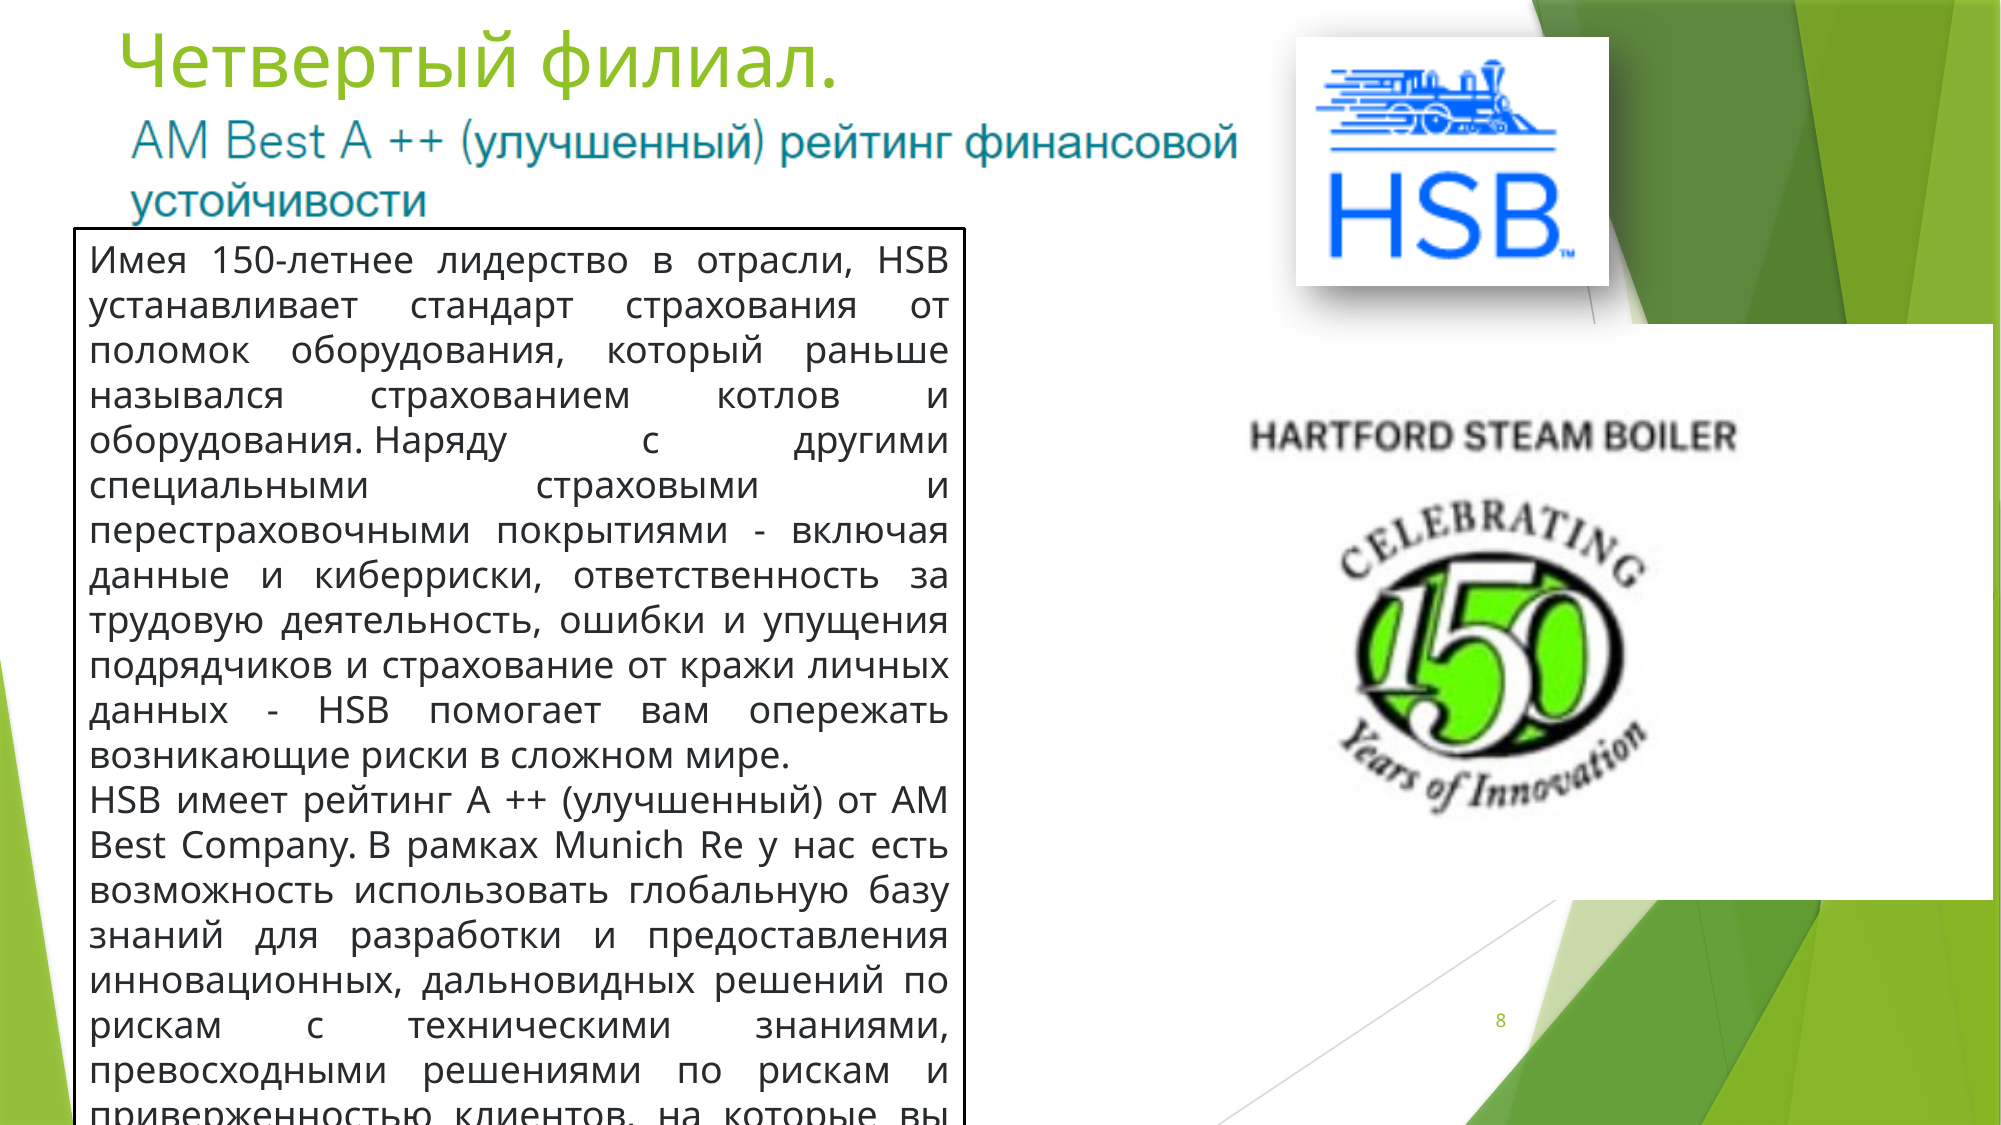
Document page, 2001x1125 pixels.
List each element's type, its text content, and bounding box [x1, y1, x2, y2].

picture [118, 100, 1264, 228]
picture [1295, 37, 1610, 287]
slide_number 8 [1409, 991, 1522, 1051]
text_box Имея 150-летнее лидерство в отрасли, HSB устанавливает стандарт страхования от поломок оборудования, который раньше назывался страхованием котлов и оборудования. Наряду с другими специальными страховыми и перестраховочными покрытиями - включая данные и киберриски, ответственность за трудовую деятельность, ошибки и упущения подрядчиков и страхование от кражи личных данных - HSB помогает вам опережать возникающие риски в сложном мире. HSB имеет рейтинг A ++ (улучшенный) от AM Best Company. В рамках Munich Re у нас есть возможность использовать глобальную базу знаний для разработки и предоставления инновационных, дальновидных решений по рискам с техническими знаниями, превосходными решениями по рискам и приверженностью клиентов, на которые вы можете рассчитывать. [73, 227, 966, 1125]
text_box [992, 322, 1994, 901]
title Четвертый филиал. [102, 4, 1828, 222]
